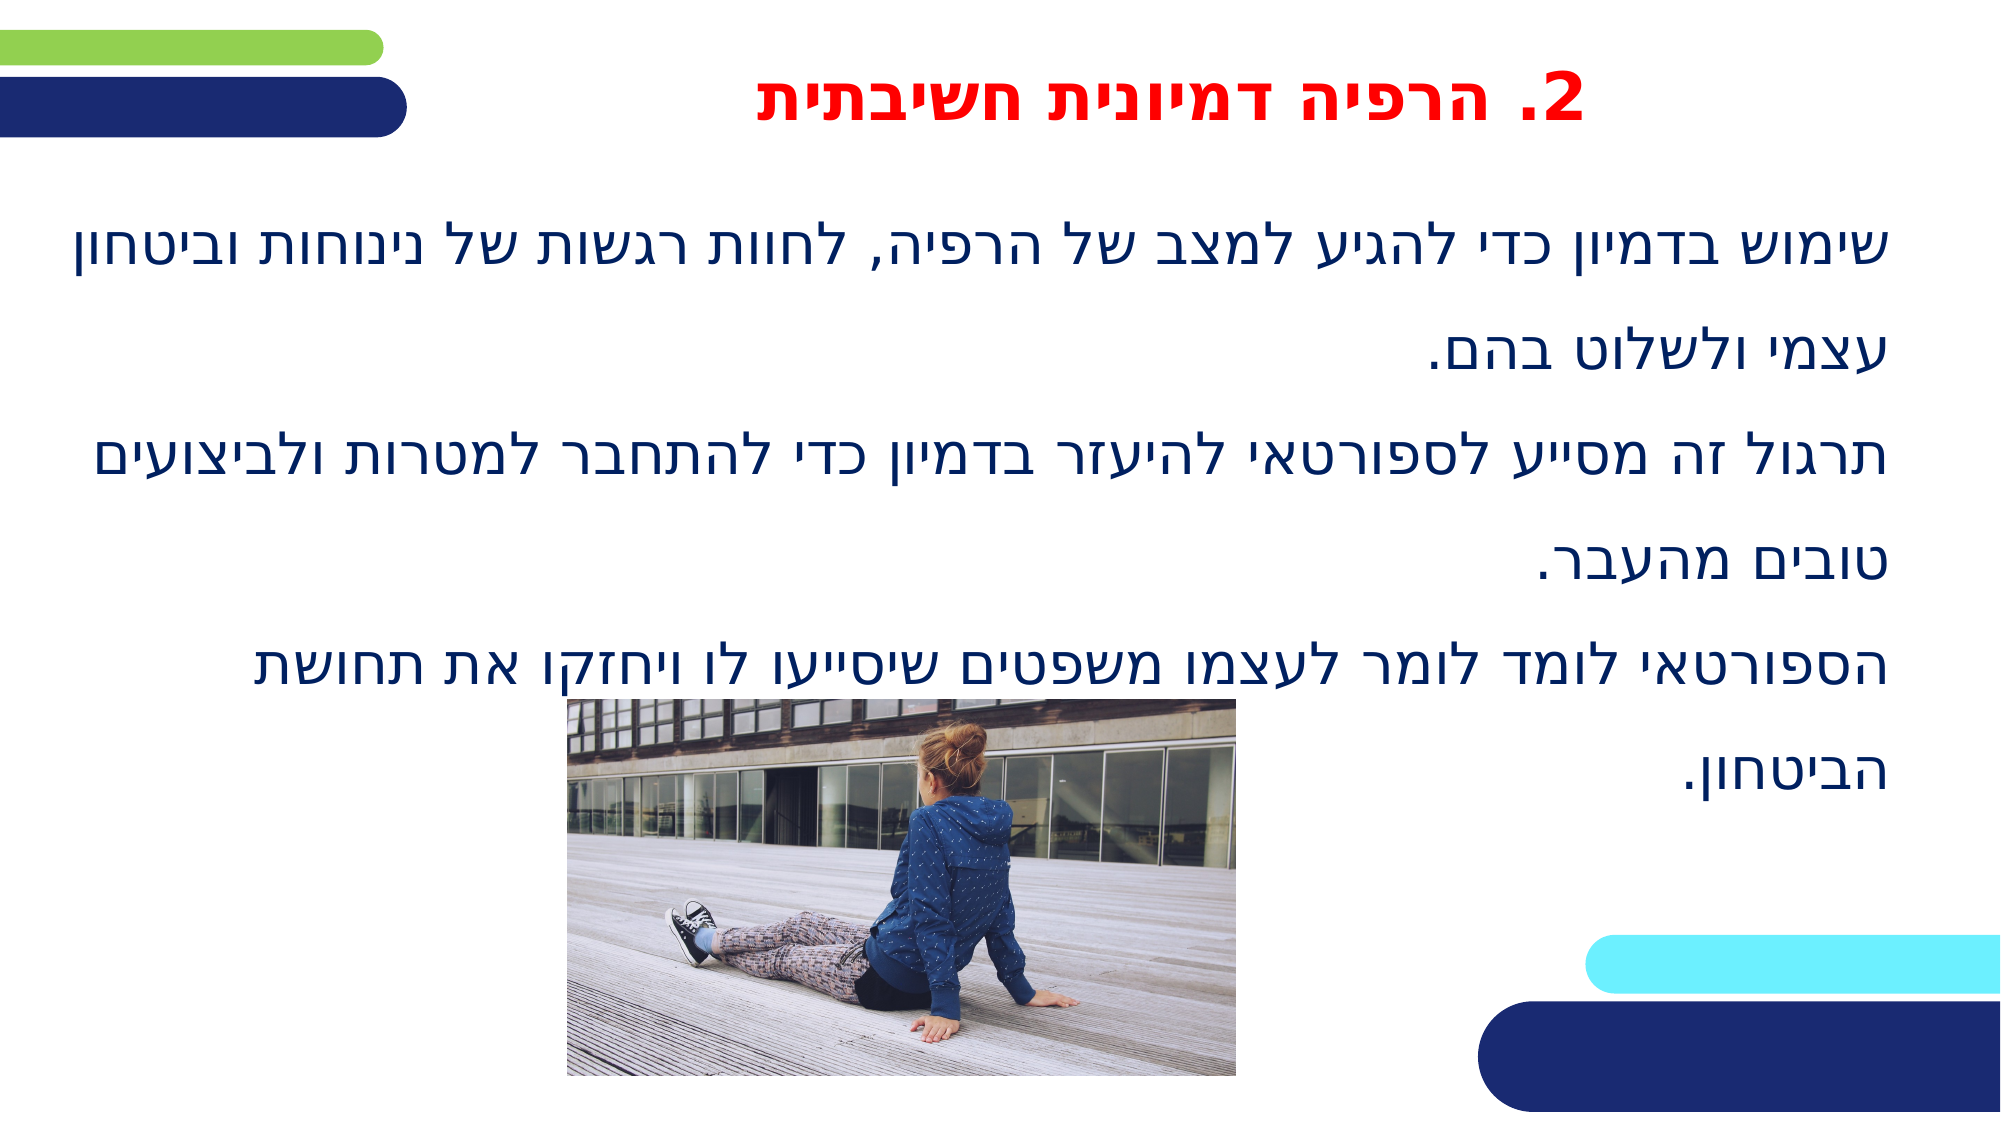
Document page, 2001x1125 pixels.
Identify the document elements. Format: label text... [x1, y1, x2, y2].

list שימוש בדמיון כדי להגיע למצב של הרפיה, לחוות רגשות של נינוחות וביטחון עצמי ולשלוט בהם. תרגול זה מסייע לספורטאי להיעזר בדמיון כדי להתחבר למטרות ולביצועים טובים מהעבר. הספורטאי לומד לומר לעצמו משפטים שיסייעו לו ויחזקו את תחושת הביטחון. [36, 163, 1907, 1107]
picture [567, 699, 1236, 1077]
title 2. הרפיה דמיונית חשיבתית [418, 34, 2000, 154]
